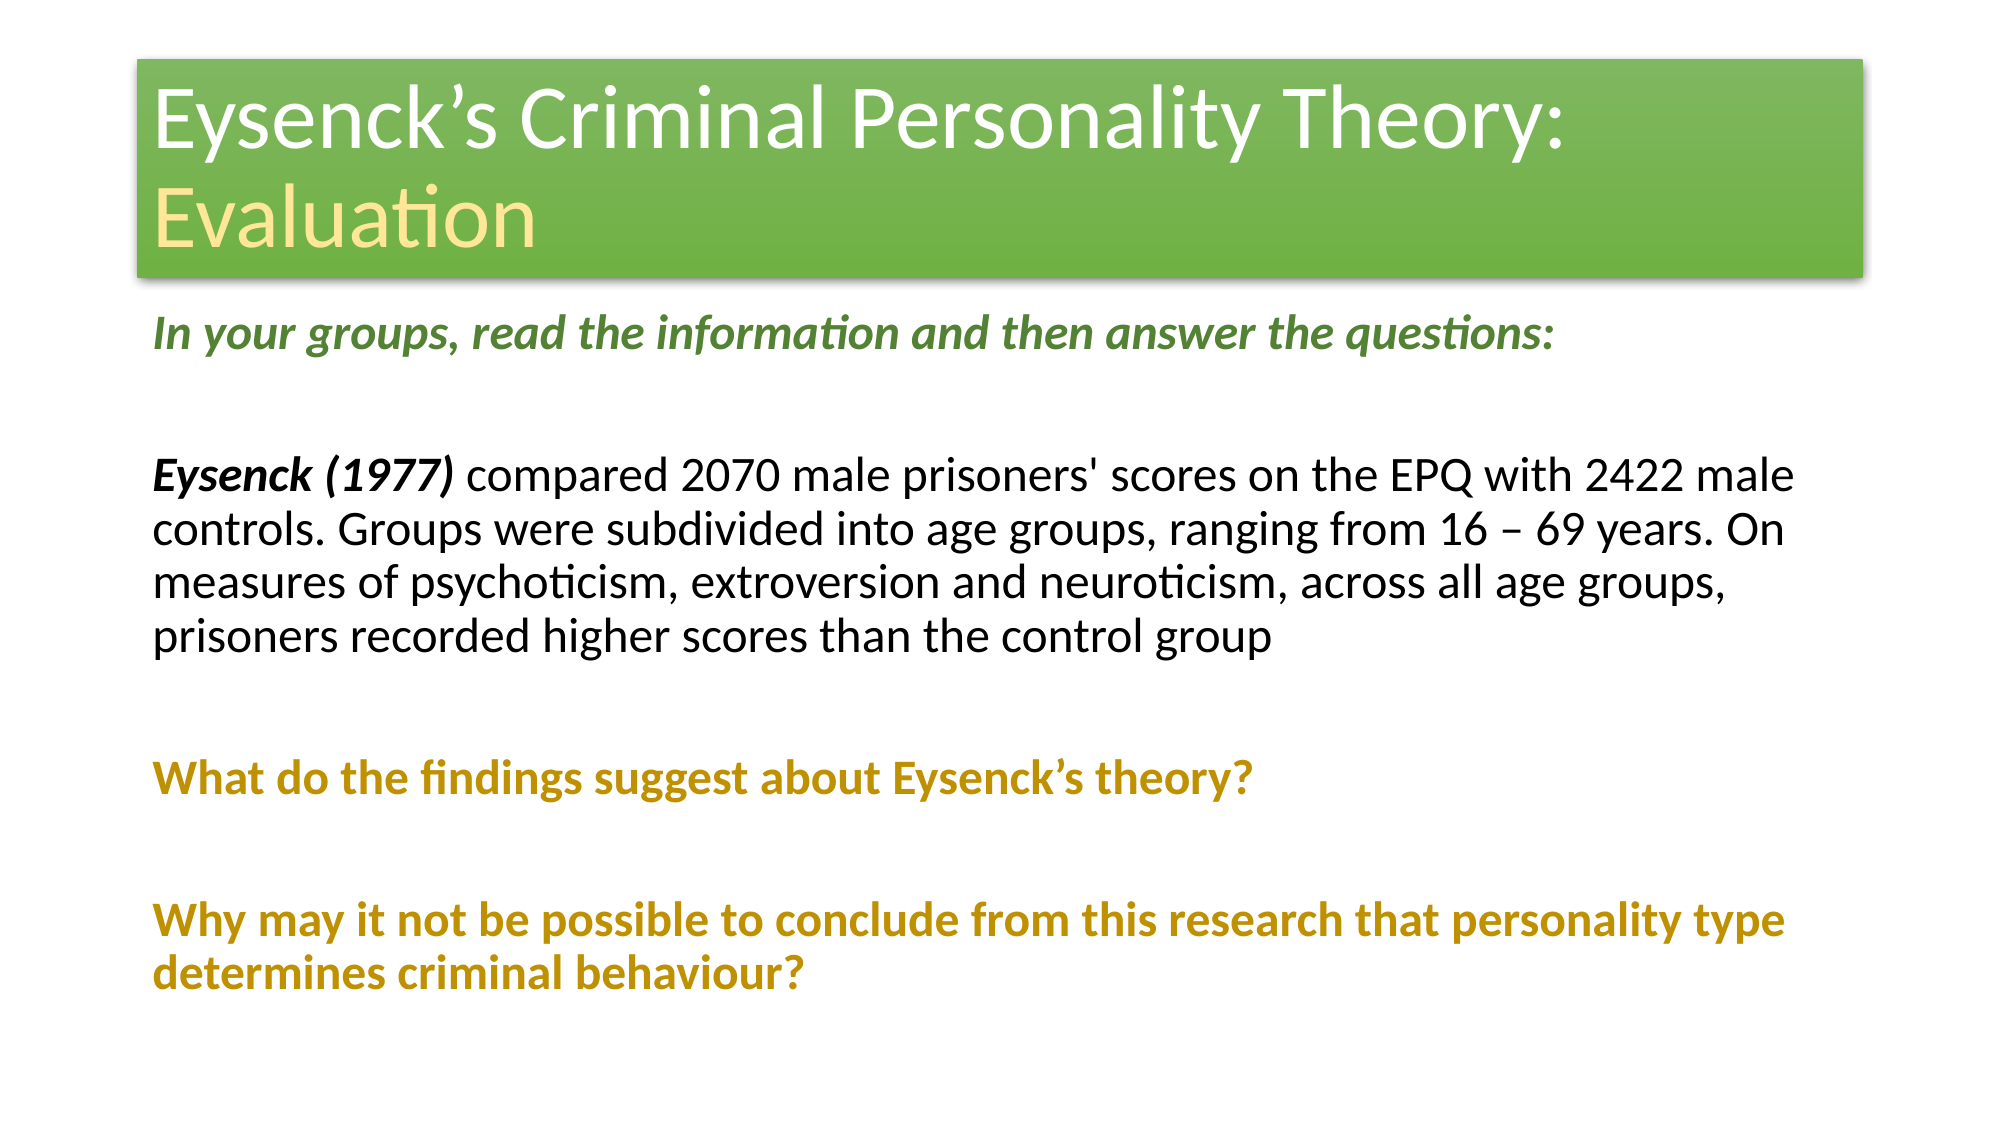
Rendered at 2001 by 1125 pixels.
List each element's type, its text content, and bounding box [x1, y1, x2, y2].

list In your groups, read the information and then answer the questions: Eysenck (1977) compared 2070 male prisoners' scores on the EPQ with 2422 male controls. Groups were subdivided into age groups, ranging from 16 – 69 years. On measures of psychoticism, extroversion and neuroticism, across all age groups, prisoners recorded higher scores than the control group What do the findings suggest about Eysenck’s theory? Why may it not be possible to conclude from this research that personality type determines criminal behaviour? [137, 299, 1863, 1014]
title Eysenck’s Criminal Personality Theory: Evaluation [137, 59, 1863, 278]
